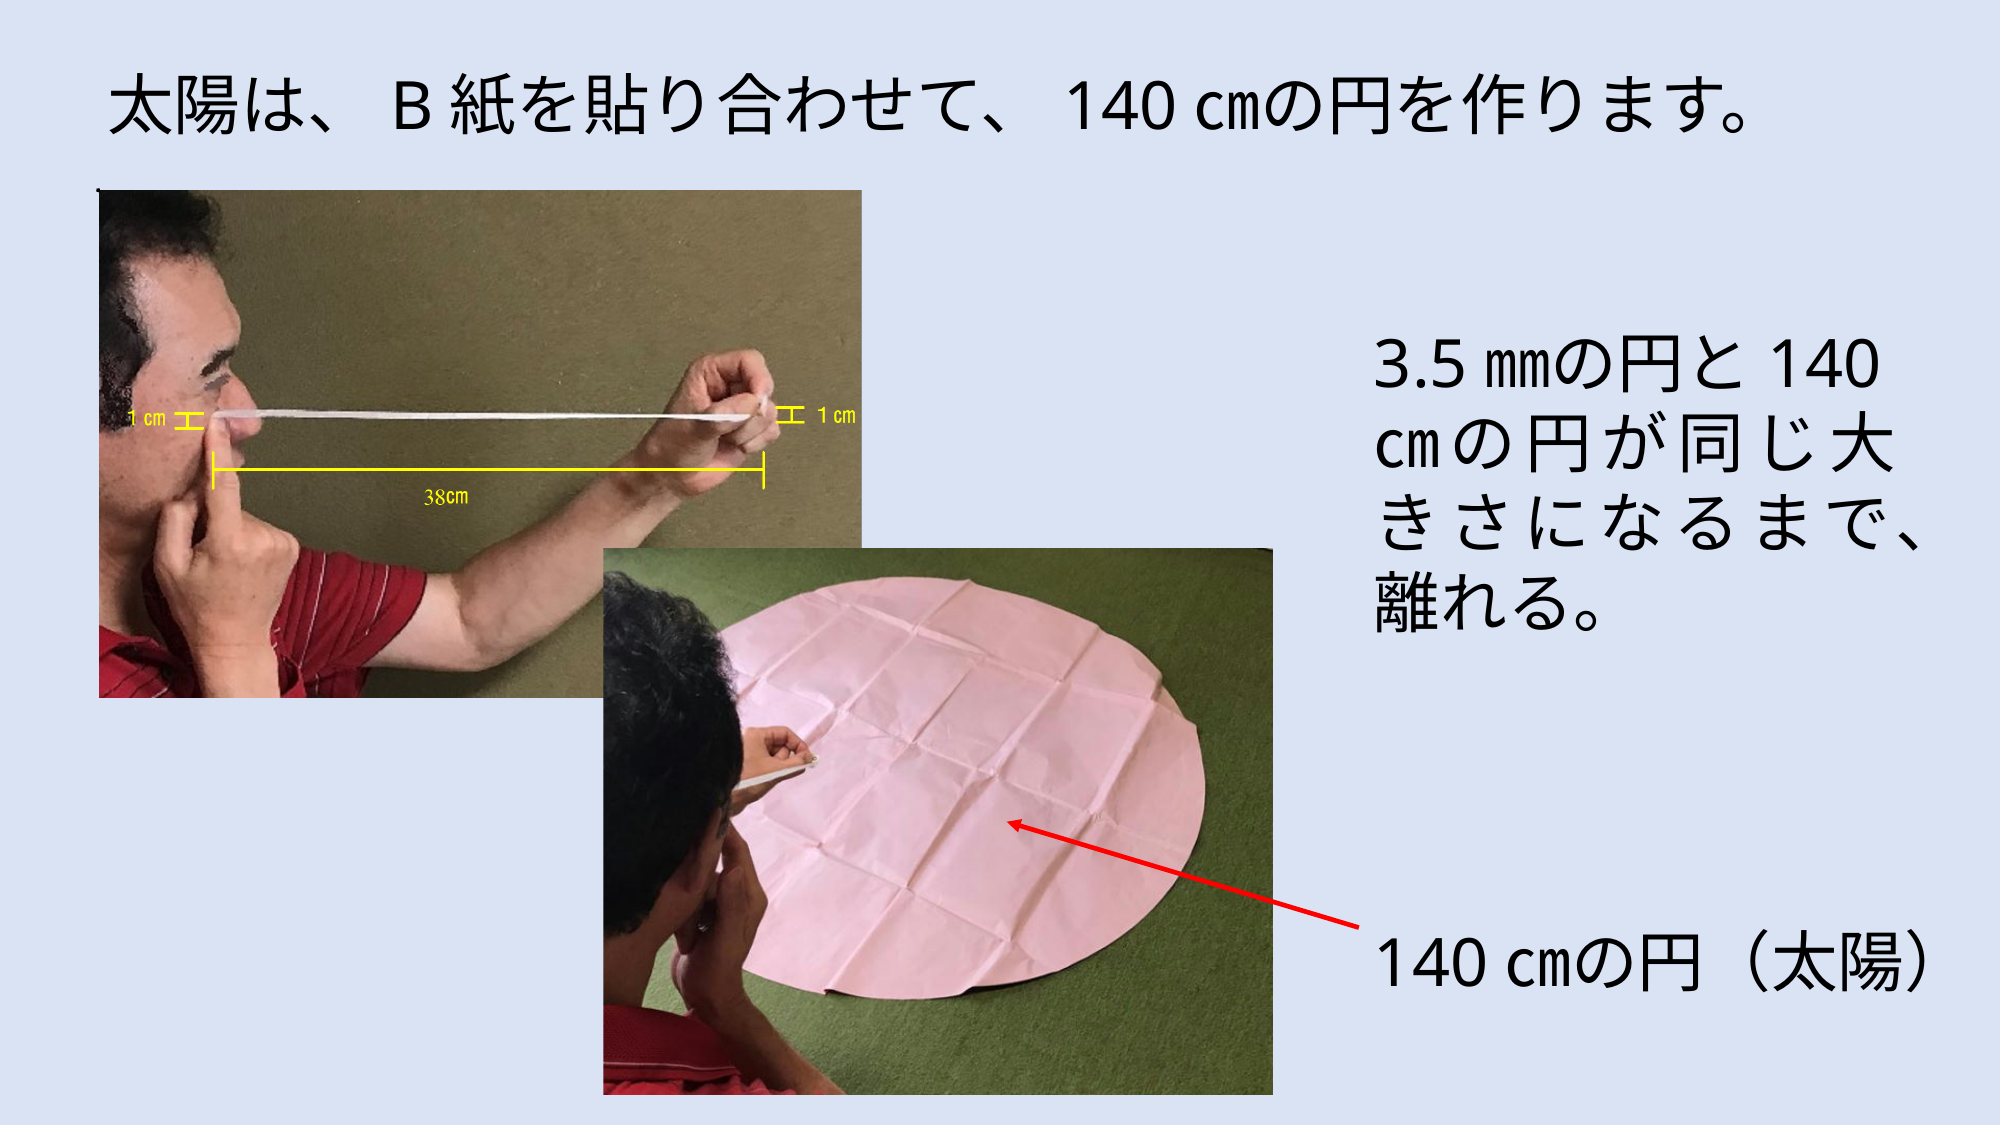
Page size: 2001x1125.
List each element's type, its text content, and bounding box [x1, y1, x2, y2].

text_box 140㎝の円（太陽） [1358, 912, 1994, 1008]
picture [86, 182, 1274, 1095]
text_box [1006, 821, 1359, 928]
text_box 3.5㎜の円と140㎝の円が同じ大きさになるまで、離れる。 [1358, 313, 1911, 649]
text_box 太陽は、B紙を貼り合わせて、140㎝の円を作ります。 [92, 55, 1851, 151]
